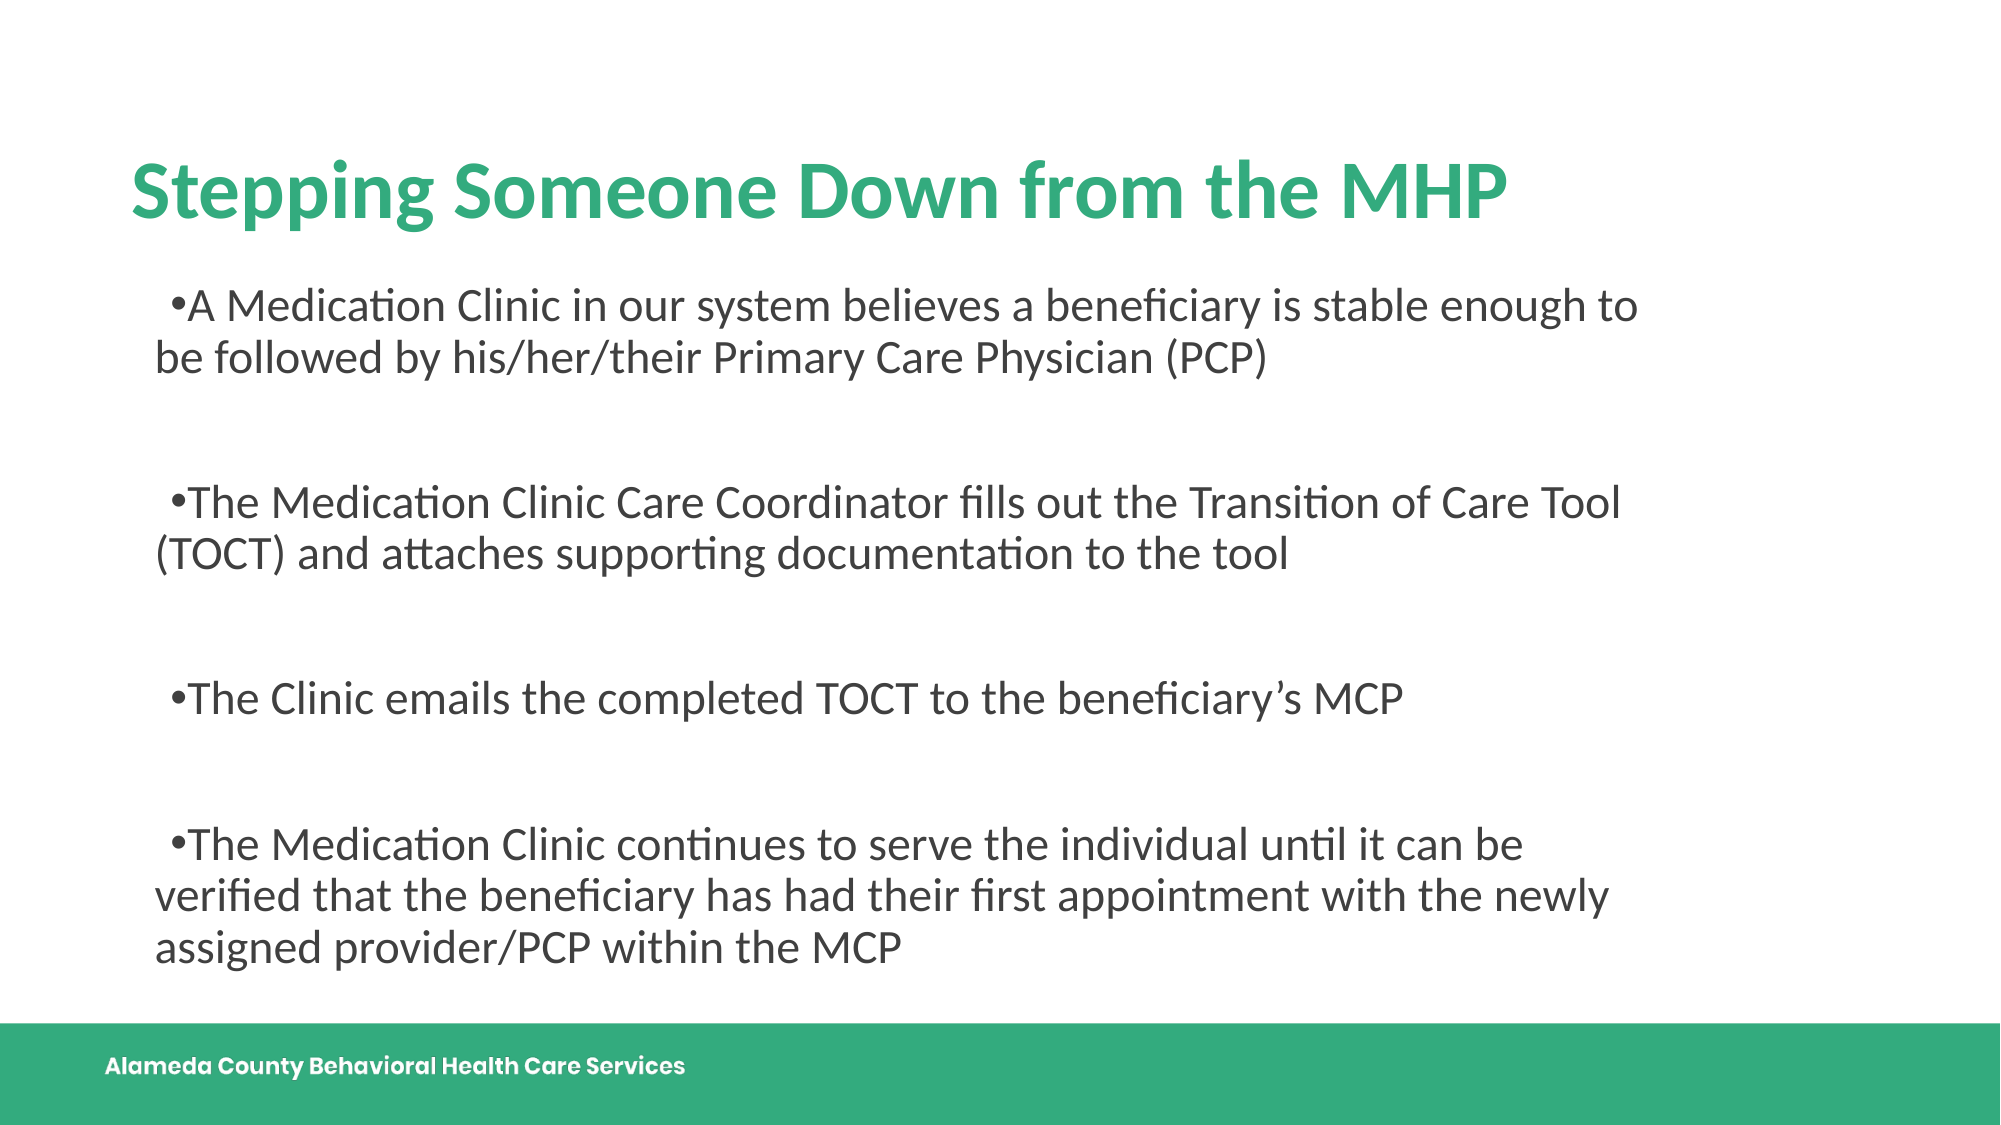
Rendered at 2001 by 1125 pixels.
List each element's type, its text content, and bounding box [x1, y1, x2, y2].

list A Medication Clinic in our system believes a beneficiary is stable enough to be followed by his/her/their Primary Care Physician (PCP) The Medication Clinic Care Coordinator fills out the Transition of Care Tool (TOCT) and attaches supporting documentation to the tool The Clinic emails the completed TOCT to the beneficiary’s MCP The Medication Clinic continues to serve the individual until it can be verified that the beneficiary has had their first appointment with the newly assigned provider/PCP within the MCP [99, 272, 1687, 982]
title Stepping Someone Down from the MHP [116, 120, 1622, 263]
picture [99, 1046, 724, 1089]
